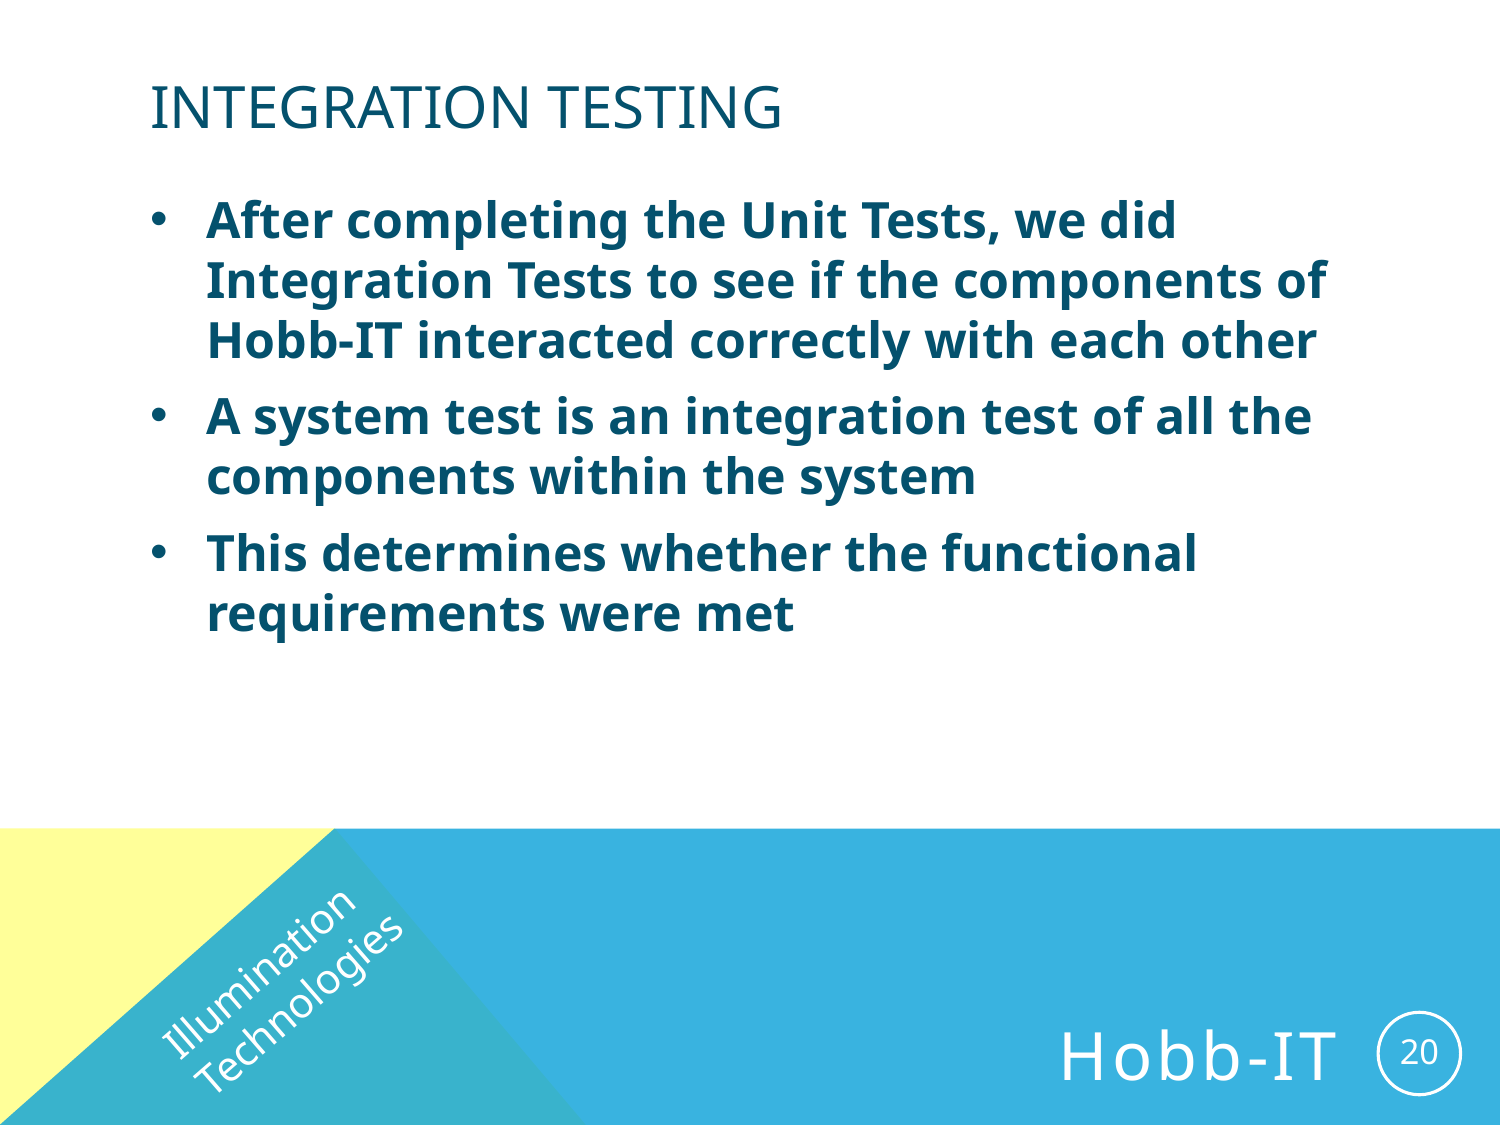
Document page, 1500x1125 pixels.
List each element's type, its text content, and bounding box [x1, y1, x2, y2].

title Integration Testing [135, 60, 1369, 150]
slide_number Illumination Technologies [125, 824, 450, 1125]
slide_number 20 [1376, 1010, 1463, 1097]
footer Hobb-IT [577, 1031, 1352, 1076]
list After completing the Unit Tests, we did Integration Tests to see if the components of Hobb-IT interacted correctly with each other A system test is an integration test of all the components within the system This determines whether the functional requirements were met [135, 180, 1369, 768]
